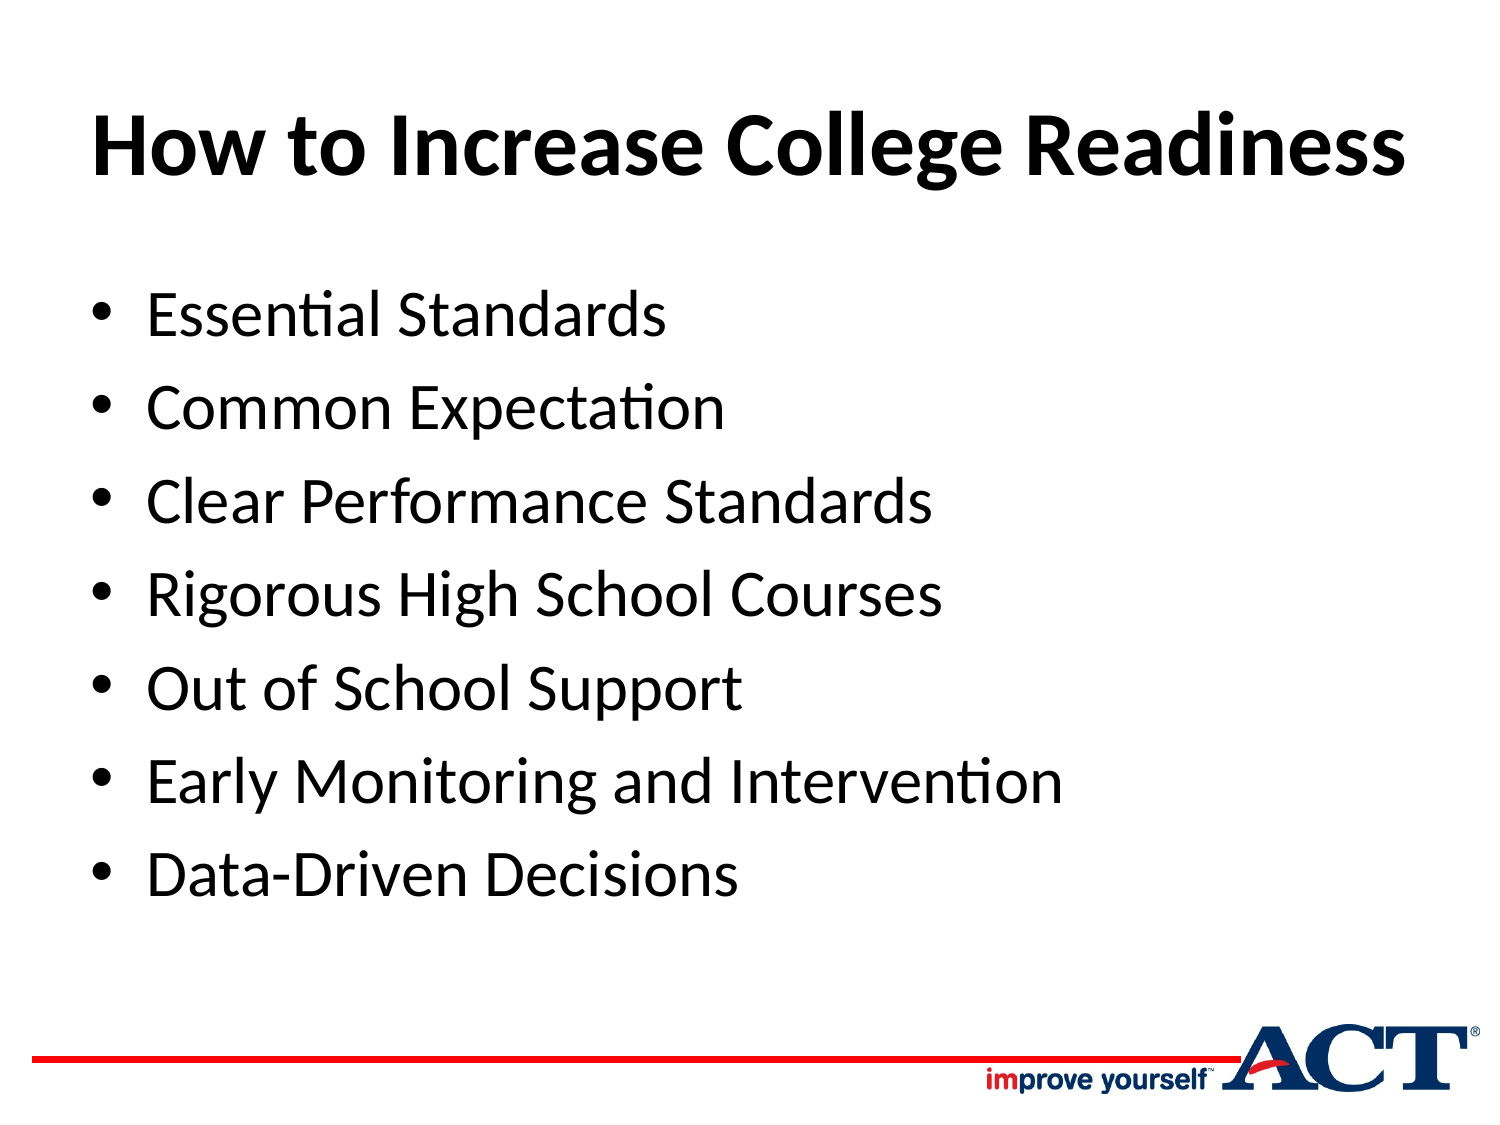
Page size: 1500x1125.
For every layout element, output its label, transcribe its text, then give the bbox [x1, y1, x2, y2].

title How to Increase College Readiness [75, 45, 1425, 233]
picture [987, 1024, 1480, 1094]
list Essential Standards Common Expectation Clear Performance Standards Rigorous High School Courses Out of School Support Early Monitoring and Intervention Data-Driven Decisions [75, 262, 1425, 1005]
